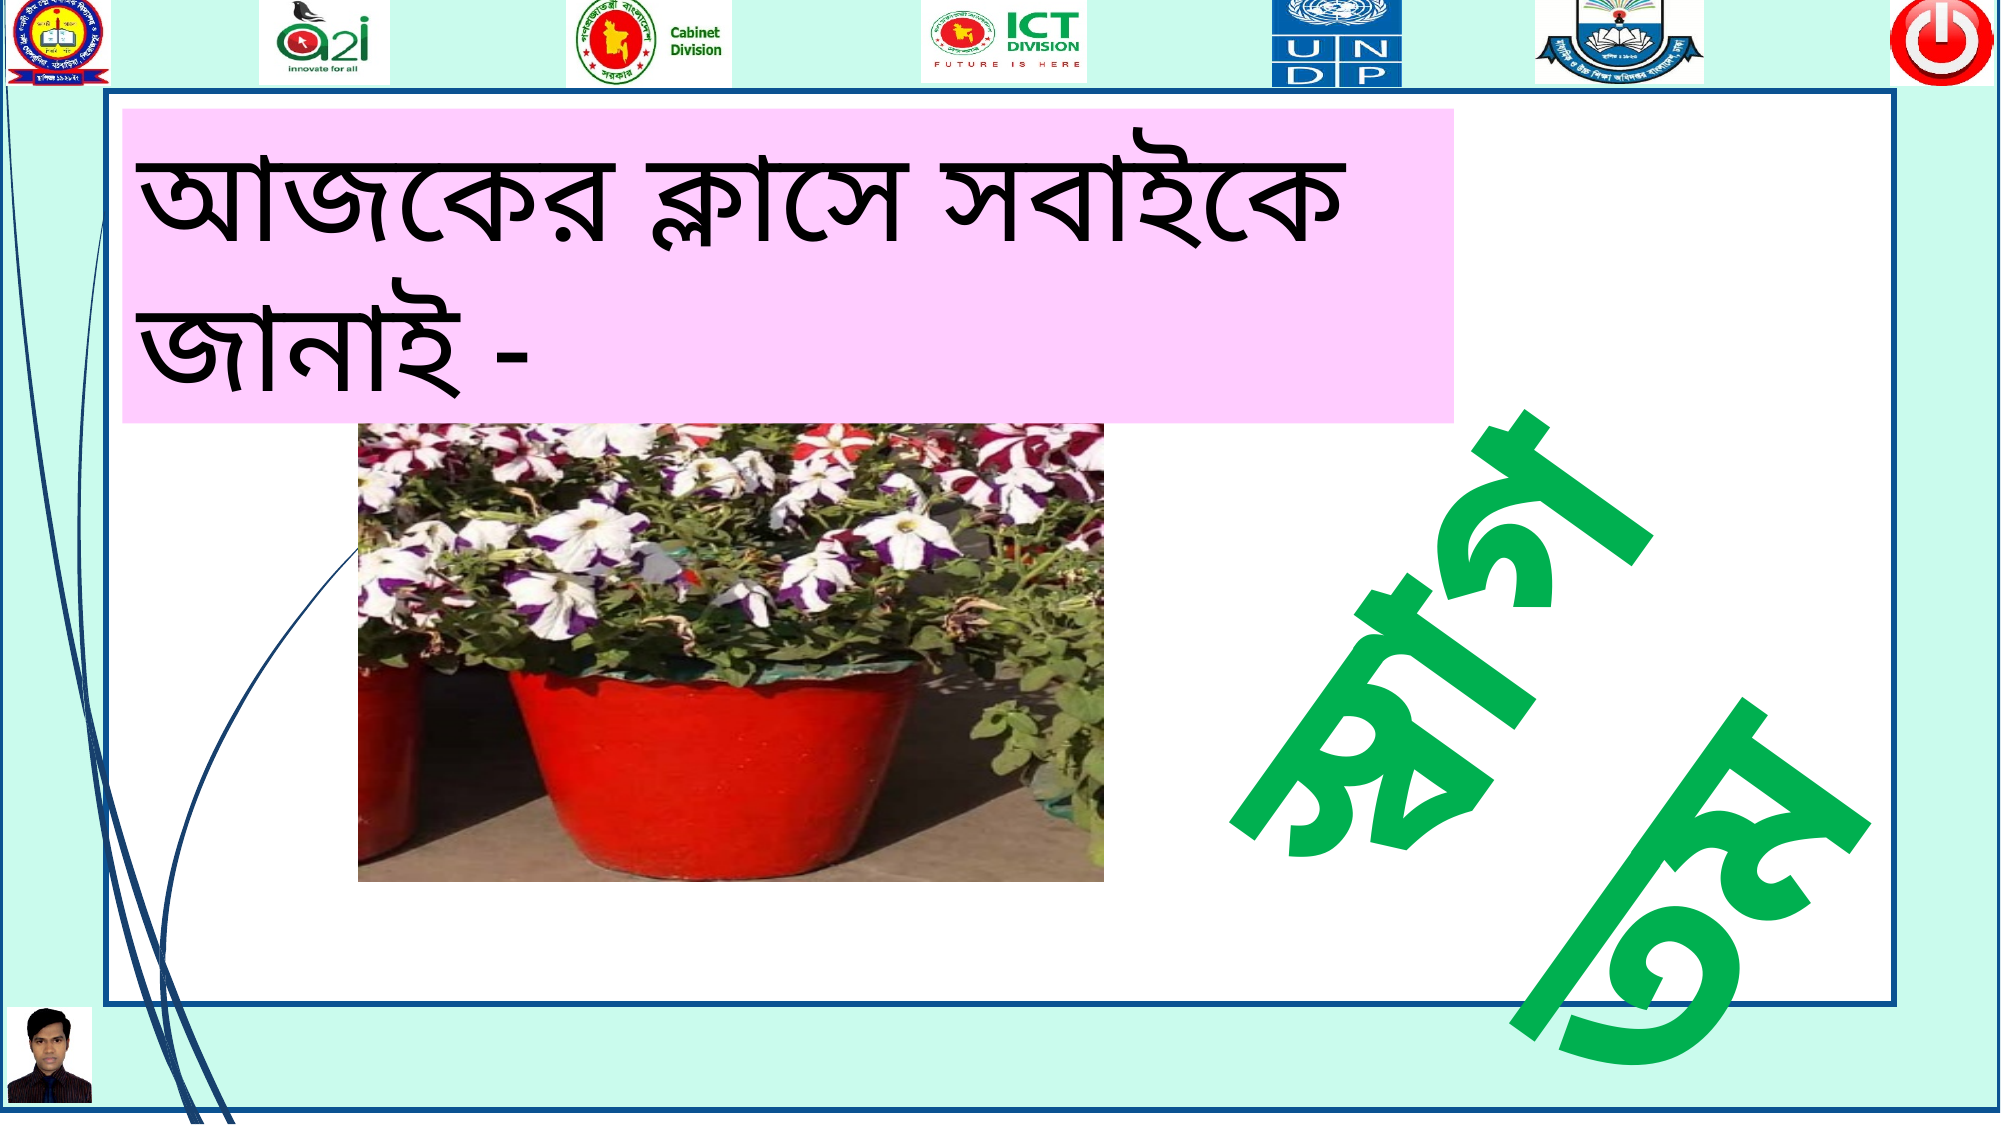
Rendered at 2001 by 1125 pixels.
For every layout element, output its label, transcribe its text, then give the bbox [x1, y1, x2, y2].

picture [7, 1007, 92, 1103]
picture [1272, 0, 1402, 87]
text_box আজকের ক্লাসে সবাইকে জানাই - [122, 108, 1454, 424]
picture [921, 0, 1087, 83]
picture [6, 0, 111, 86]
text_box স্বাগতম [1127, 161, 2000, 1125]
picture [1890, 0, 1994, 86]
picture [357, 291, 1104, 882]
picture [259, 0, 390, 85]
picture [566, 0, 732, 88]
